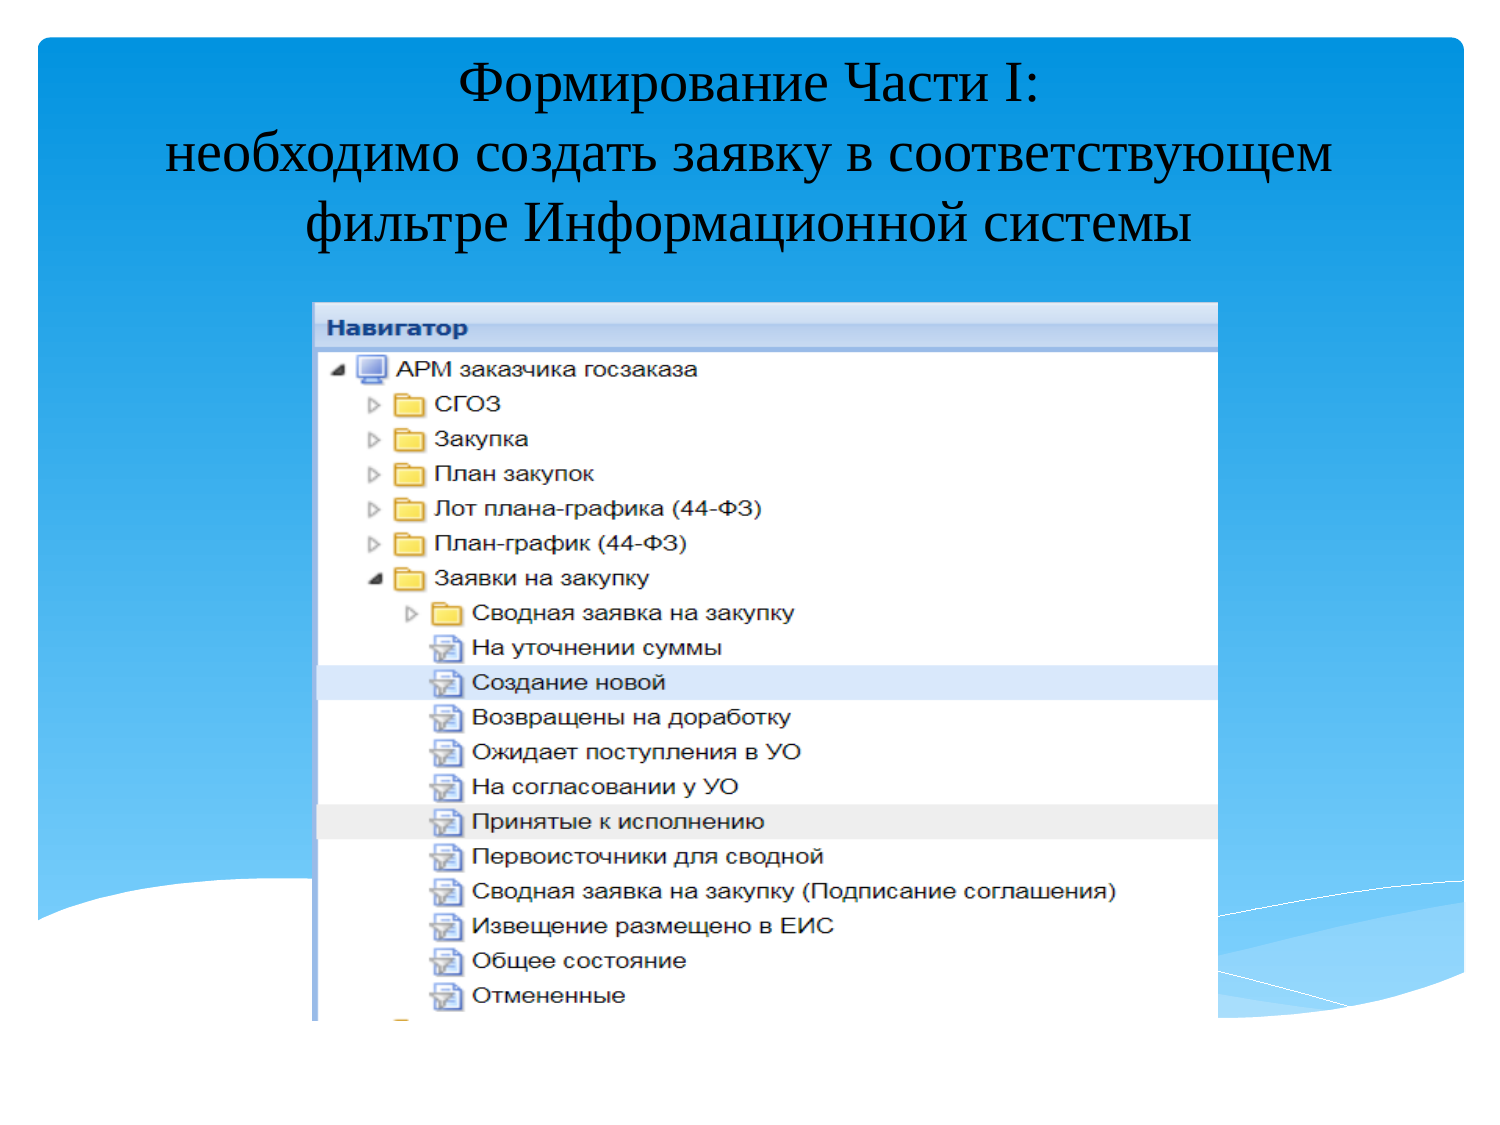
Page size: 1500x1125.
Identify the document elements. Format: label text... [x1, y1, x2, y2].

picture [312, 302, 1218, 1021]
title Формирование Части I: необходимо создать заявку в соответствующем фильтре Информационной системы [112, 19, 1388, 261]
